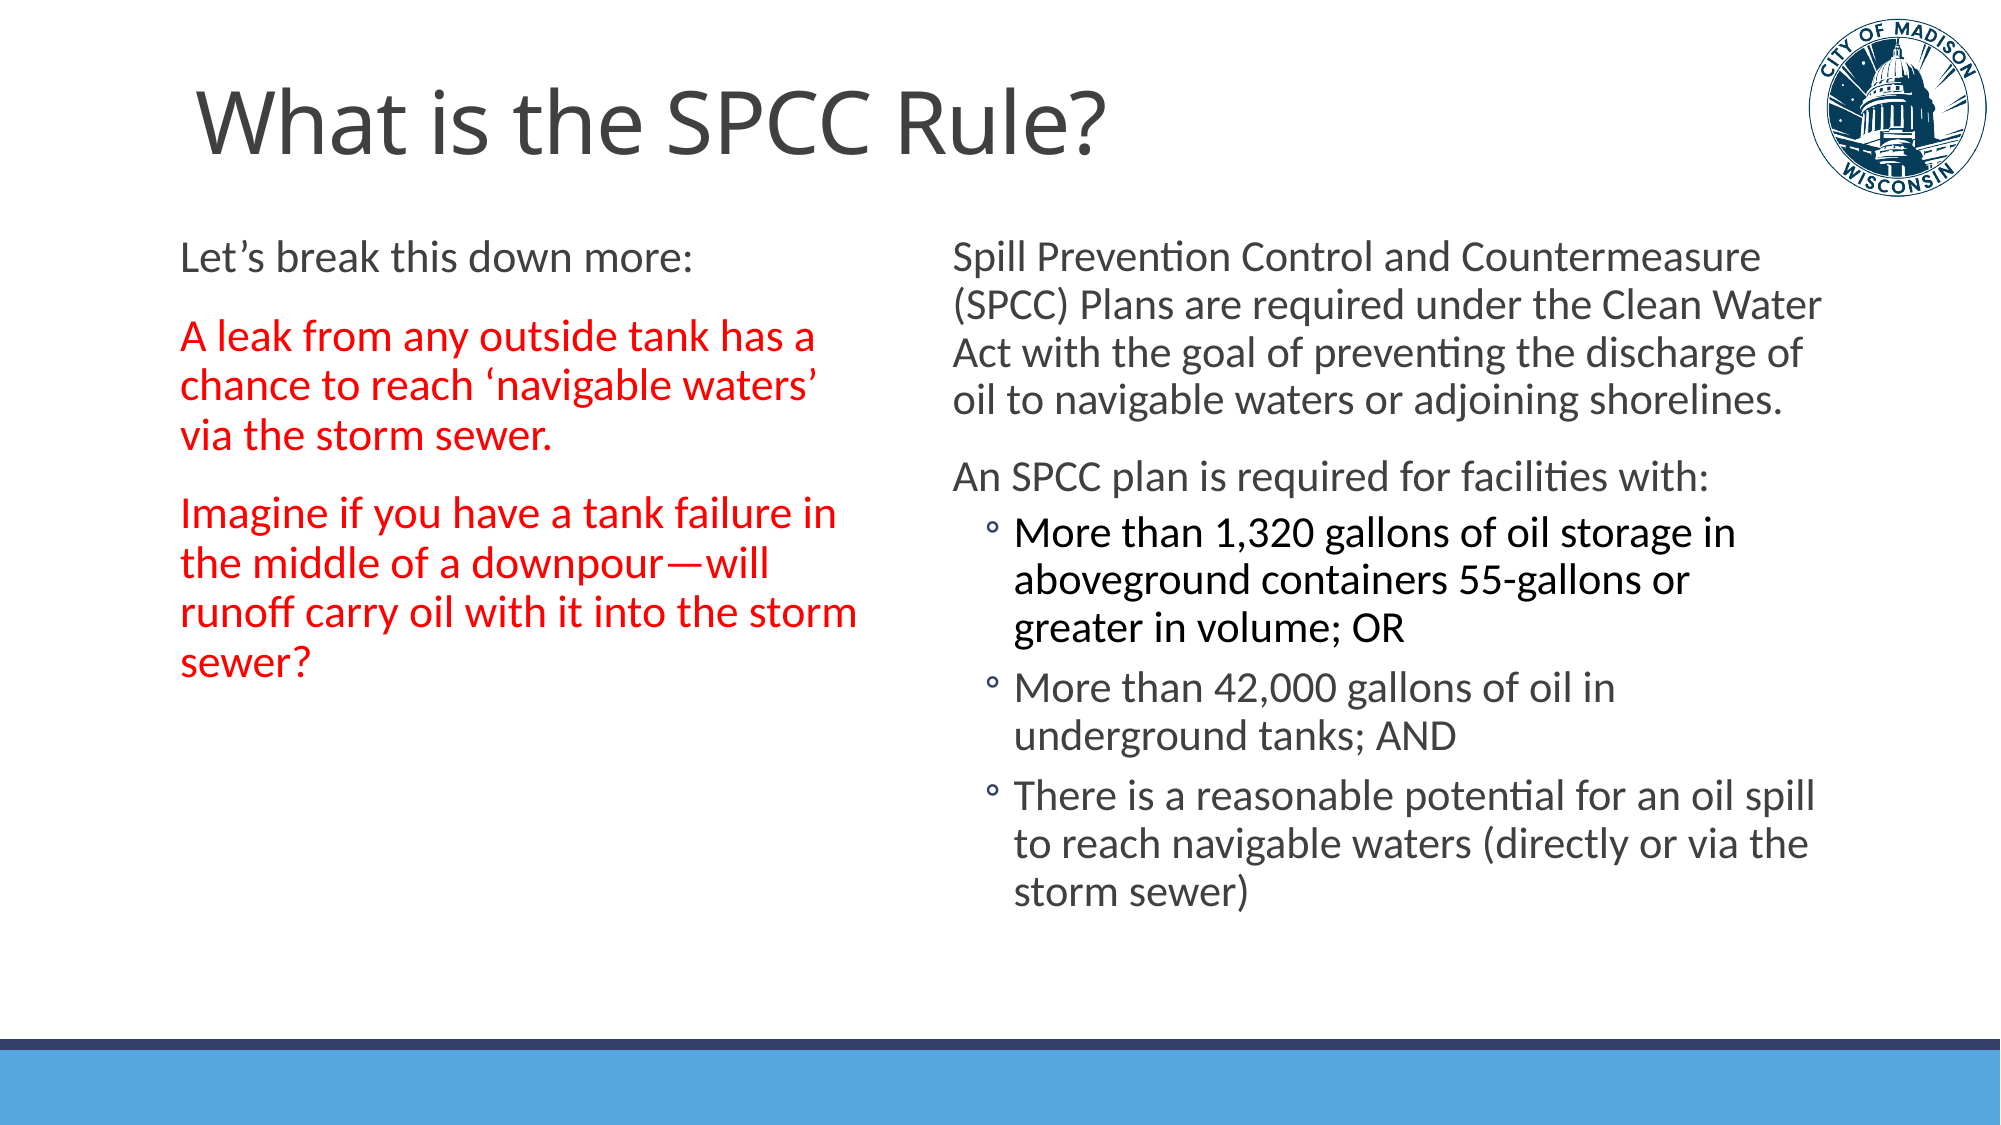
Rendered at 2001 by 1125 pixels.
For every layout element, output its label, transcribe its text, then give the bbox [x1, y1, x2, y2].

title What is the SPCC Rule? [180, 47, 1830, 180]
picture [1773, 0, 2001, 232]
picture [1899, 86, 1904, 94]
picture [1864, 99, 1904, 109]
list Spill Prevention Control and Countermeasure (SPCC) Plans are required under the Clean Water Act with the goal of preventing the discharge of oil to navigable waters or adjoining shorelines. An SPCC plan is required for facilities with: More than 1,320 gallons of oil storage in aboveground containers 55-gallons or greater in volume; OR More than 42,000 gallons of oil in underground tanks; AND There is a reasonable potential for an oil spill to reach navigable waters (directly or via the storm sewer) [952, 225, 1830, 963]
picture [1853, 108, 1914, 159]
text_box Let’s break this down more: A leak from any outside tank has a chance to reach ‘navigable waters’ via the storm sewer. Imagine if you have a tank failure in the middle of a downpour—will runoff carry oil with it into the storm sewer? [180, 225, 876, 963]
picture [1830, 75, 1835, 85]
